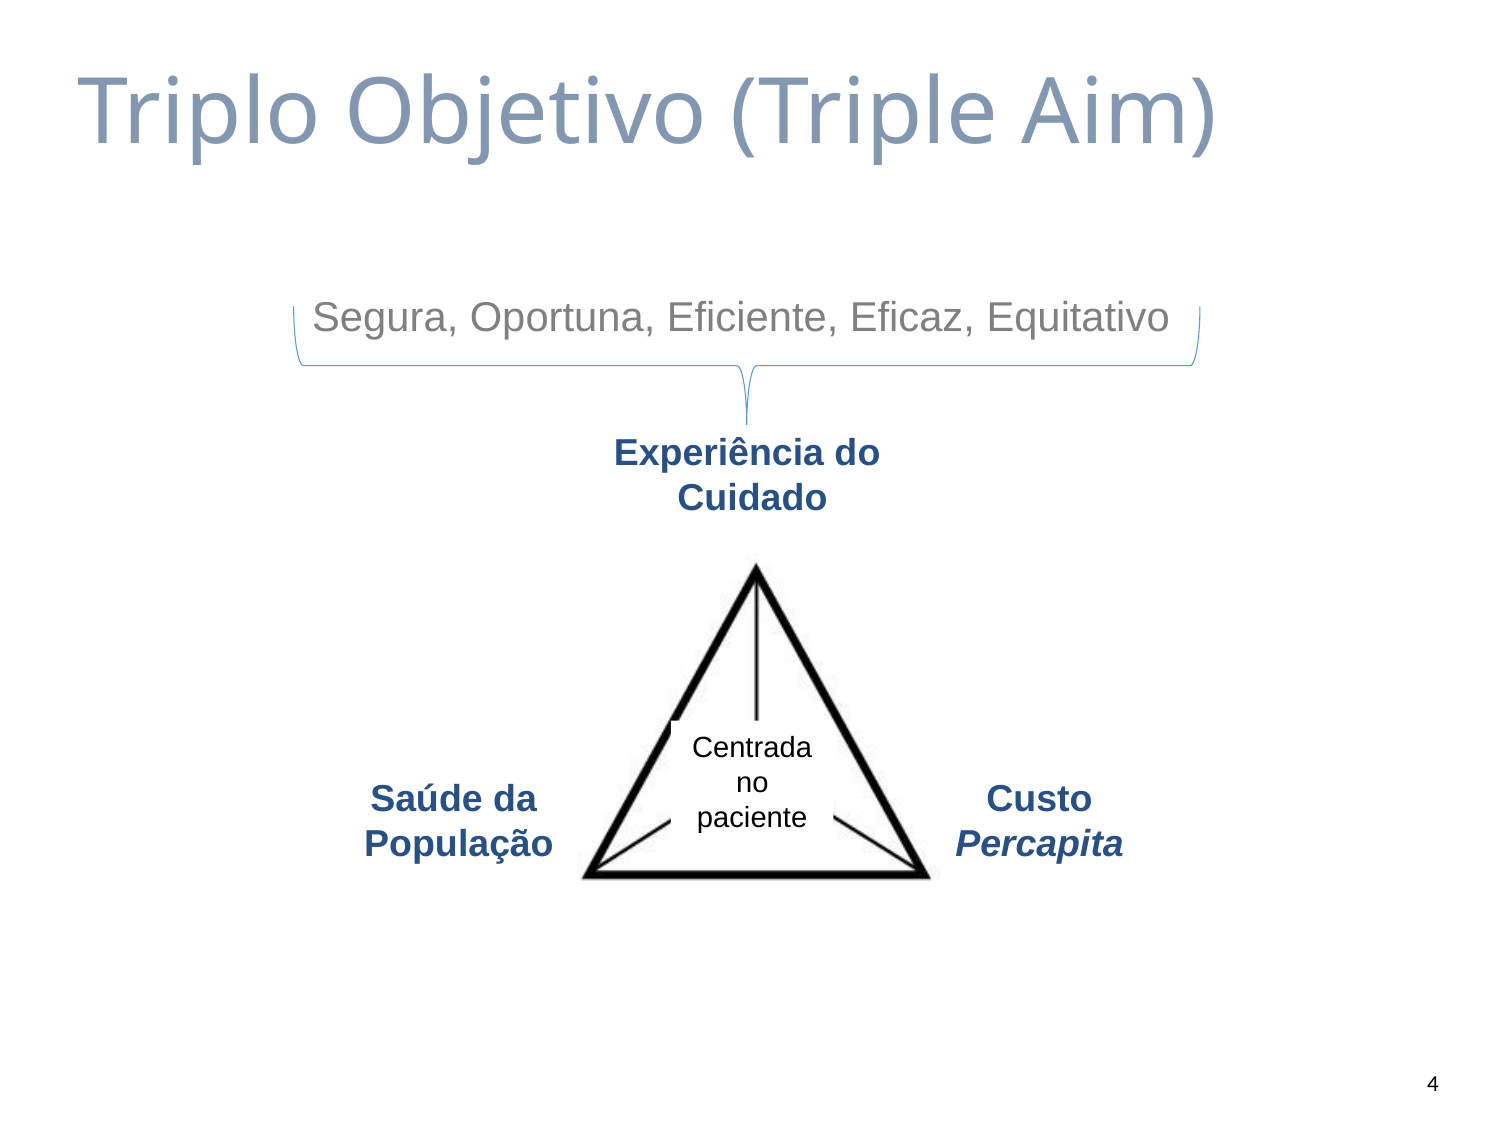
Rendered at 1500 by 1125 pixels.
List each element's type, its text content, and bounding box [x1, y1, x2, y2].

text_box [293, 306, 1201, 420]
list Segura, Oportuna, Eficiente, Eficaz, Equitativo [0, 287, 1275, 1013]
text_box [337, 420, 1150, 888]
text_box Triplo Objetivo (Triple Aim) [62, 38, 1413, 176]
